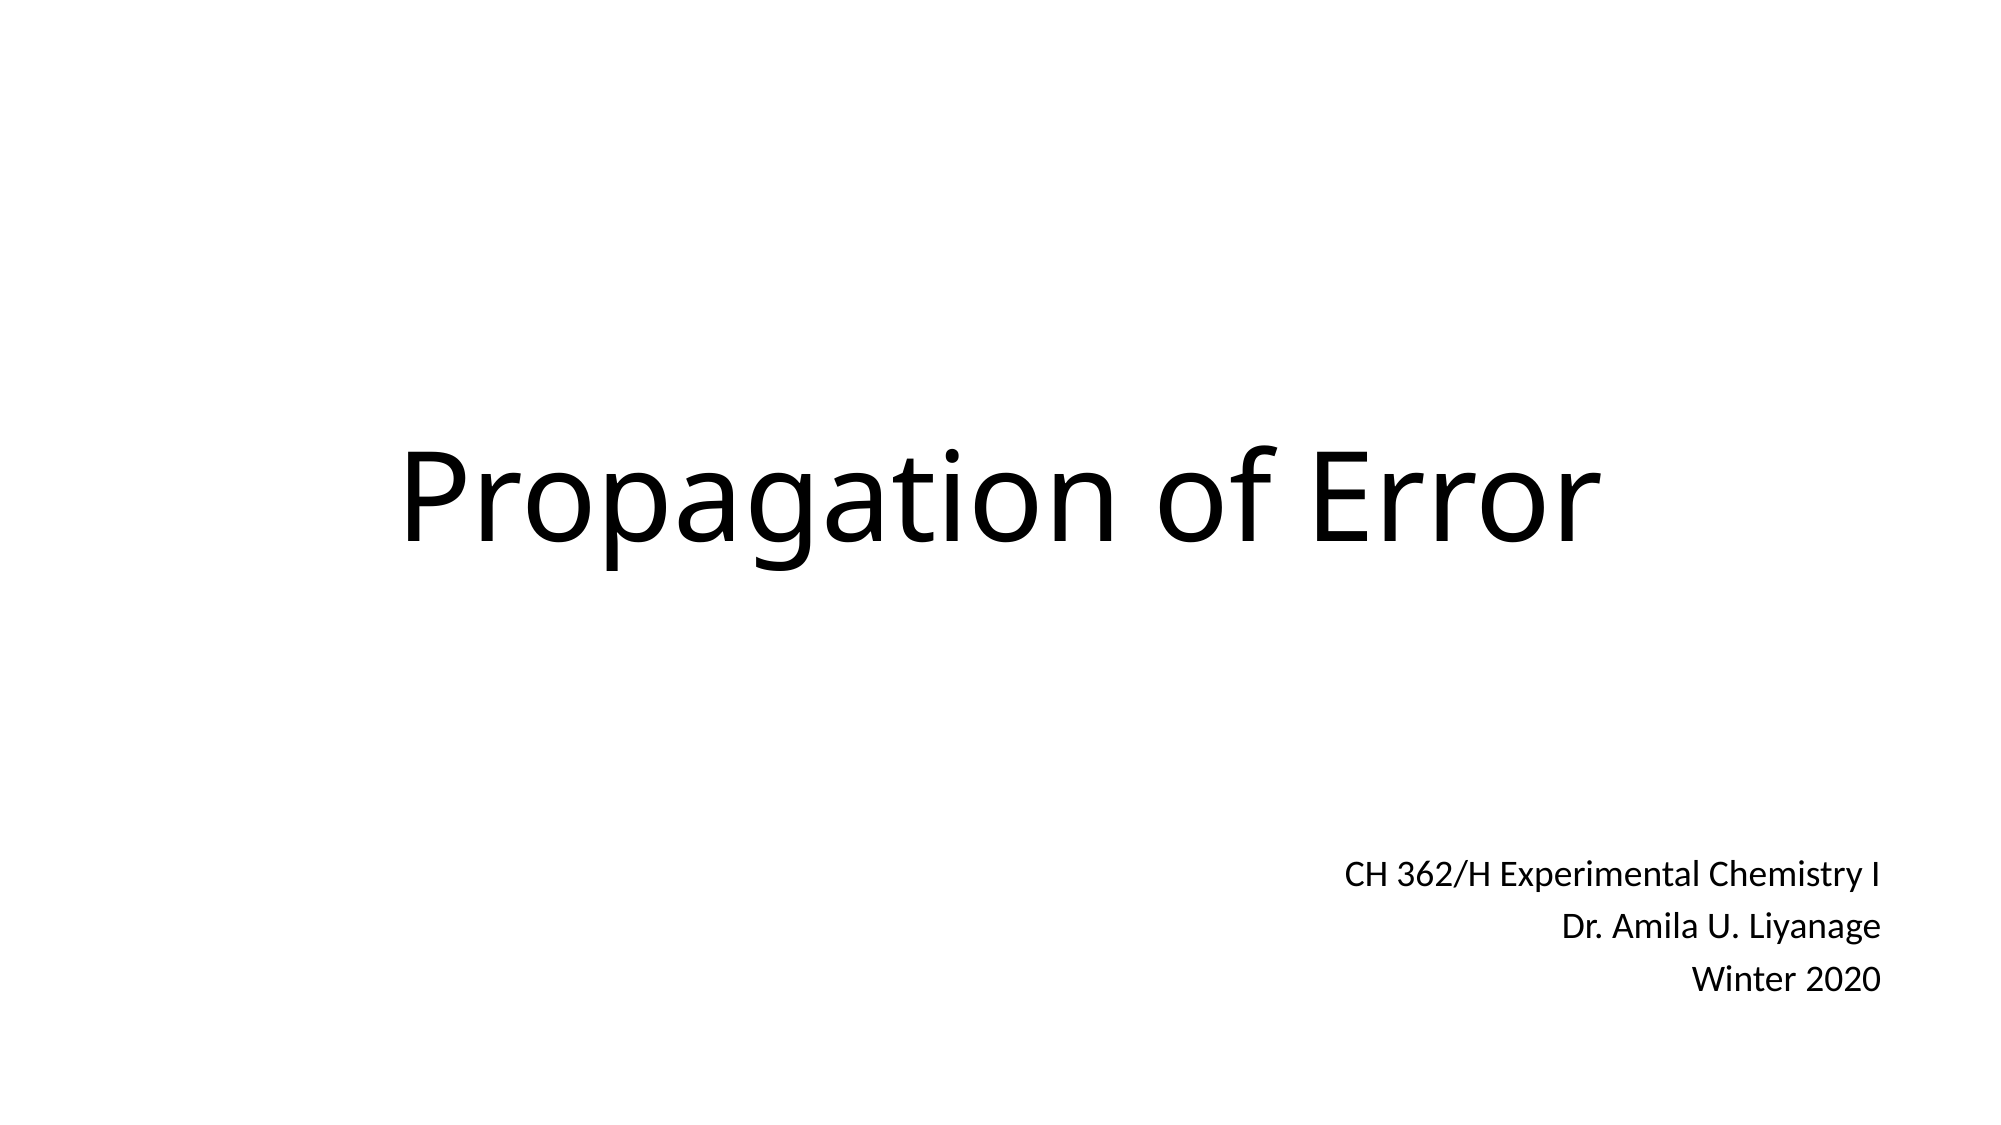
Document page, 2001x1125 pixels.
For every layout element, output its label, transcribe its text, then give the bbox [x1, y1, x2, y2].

text_box CH 362/H Experimental Chemistry I Dr. Amila U. Liyanage Winter 2020 [1318, 841, 1897, 1013]
title Propagation of Error [249, 184, 1750, 576]
